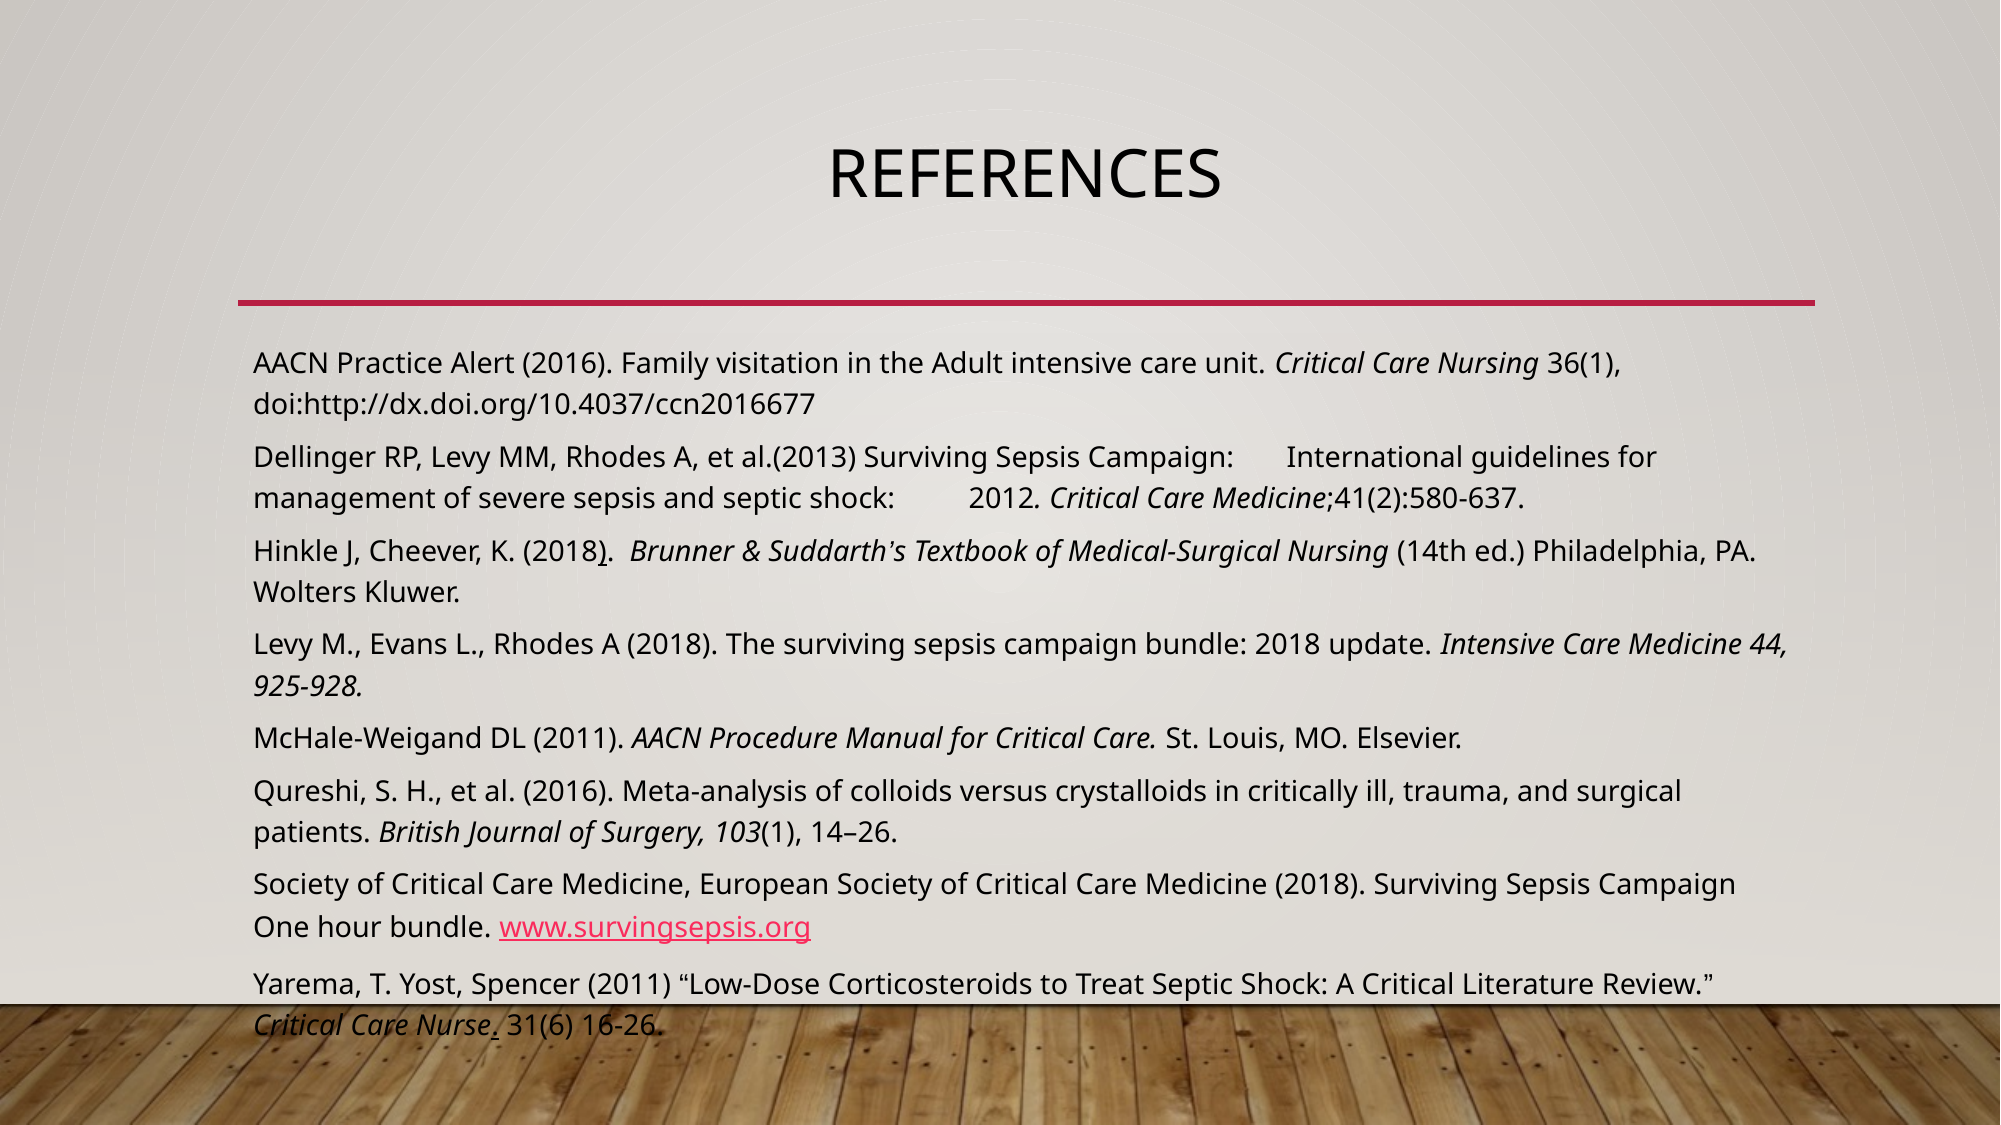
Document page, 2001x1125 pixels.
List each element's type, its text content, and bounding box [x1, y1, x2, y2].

title References [238, 131, 1814, 305]
list AACN Practice Alert (2016). Family visitation in the Adult intensive care unit. Critical Care Nursing 36(1), doi:http://dx.doi.org/10.4037/ccn2016677 Dellinger RP, Levy MM, Rhodes A, et al.(2013) Surviving Sepsis Campaign: International guidelines for management of severe sepsis and septic shock: 2012. Critical Care Medicine;41(2):580-637. Hinkle J, Cheever, K. (2018). Brunner & Suddarth’s Textbook of Medical-Surgical Nursing (14th ed.) Philadelphia, PA. Wolters Kluwer. Levy M., Evans L., Rhodes A (2018). The surviving sepsis campaign bundle: 2018 update. Intensive Care Medicine 44, 925-928. McHale-Weigand DL (2011). AACN Procedure Manual for Critical Care. St. Louis, MO. Elsevier. Qureshi, S. H., et al. (2016). Meta-analysis of colloids versus crystalloids in critically ill, trauma, and surgical patients. British Journal of Surgery, 103(1), 14–26. Society of Critical Care Medicine, European Society of Critical Care Medicine (2018). Surviving Sepsis Campaign One hour bundle. www.survingsepsis.org Yarema, T. Yost, Spencer (2011) “Low-Dose Corticosteroids to Treat Septic Shock: A Critical Literature Review.” Critical Care Nurse. 31(6) 16-26. [238, 330, 1814, 1055]
picture [0, 1004, 2000, 1125]
